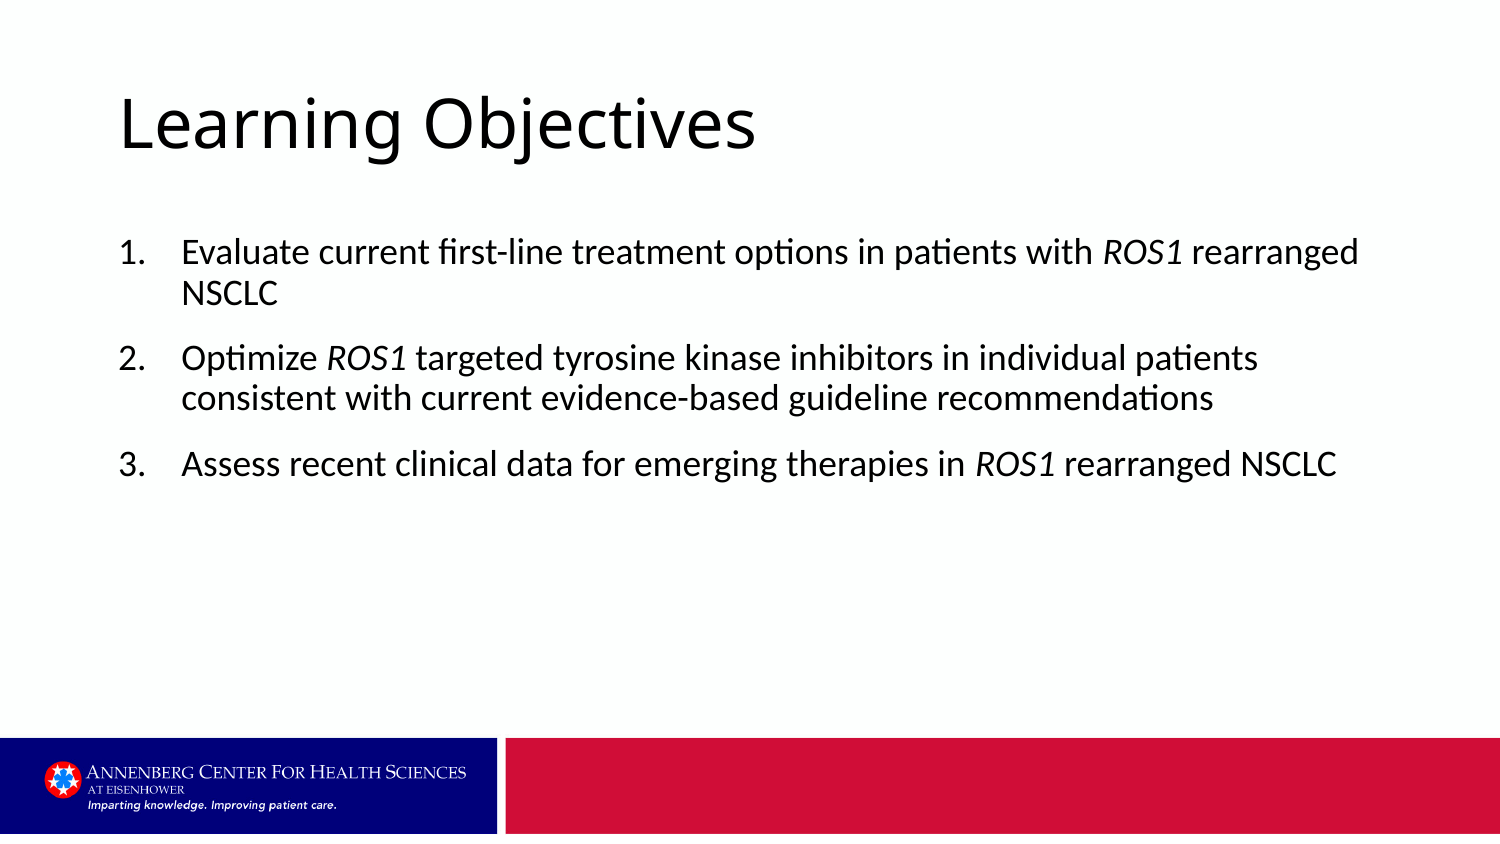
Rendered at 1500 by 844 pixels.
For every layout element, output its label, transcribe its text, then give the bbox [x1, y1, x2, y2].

title Learning Objectives [103, 44, 1397, 208]
list Evaluate current first-line treatment options in patients with ROS1 rearranged NSCLC Optimize ROS1 targeted tyrosine kinase inhibitors in individual patients consistent with current evidence-based guideline recommendations Assess recent clinical data for emerging therapies in ROS1 rearranged NSCLC [103, 224, 1397, 760]
picture [0, 0, 1500, 844]
